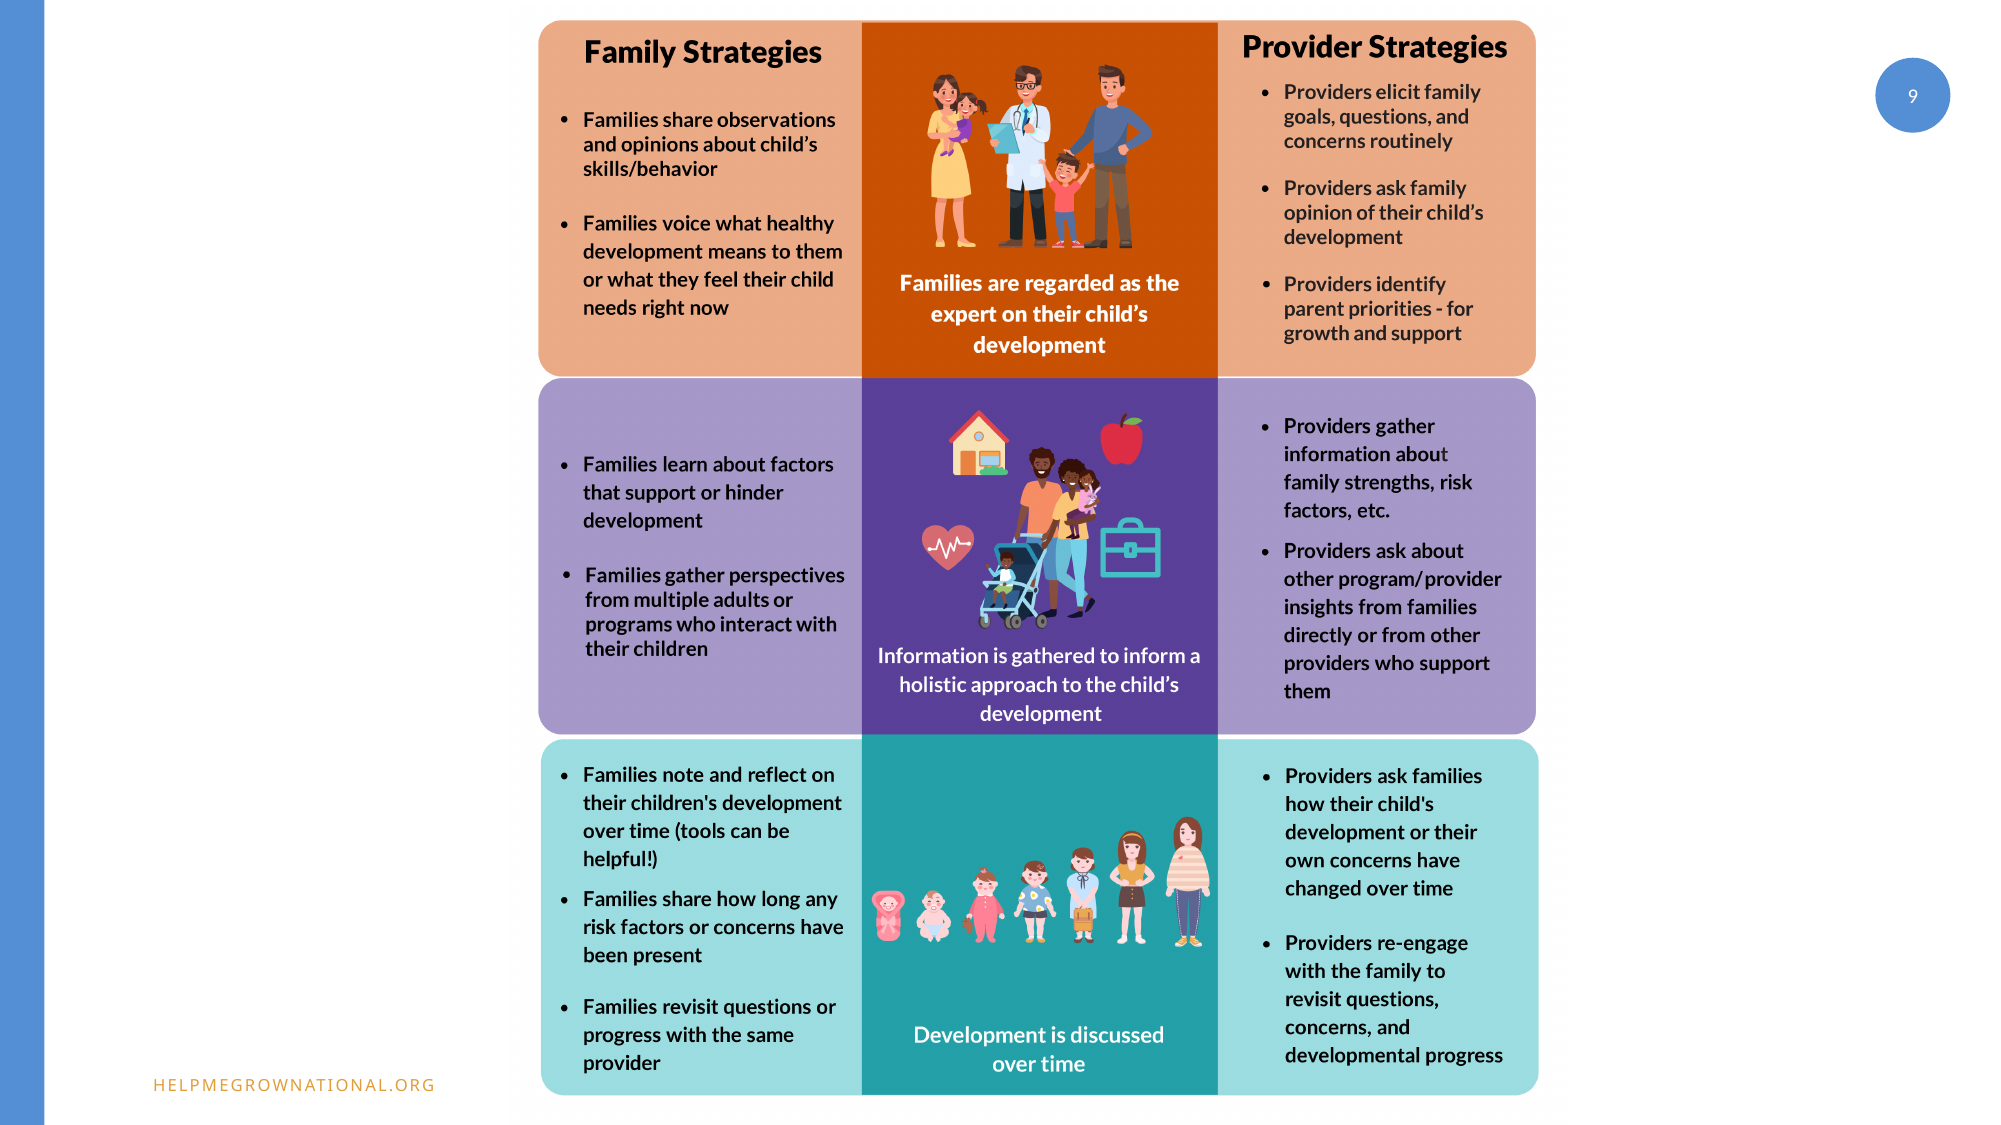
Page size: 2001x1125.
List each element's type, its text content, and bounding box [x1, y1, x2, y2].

slide_number 9 [1883, 65, 1942, 126]
picture [509, 2, 1568, 1125]
